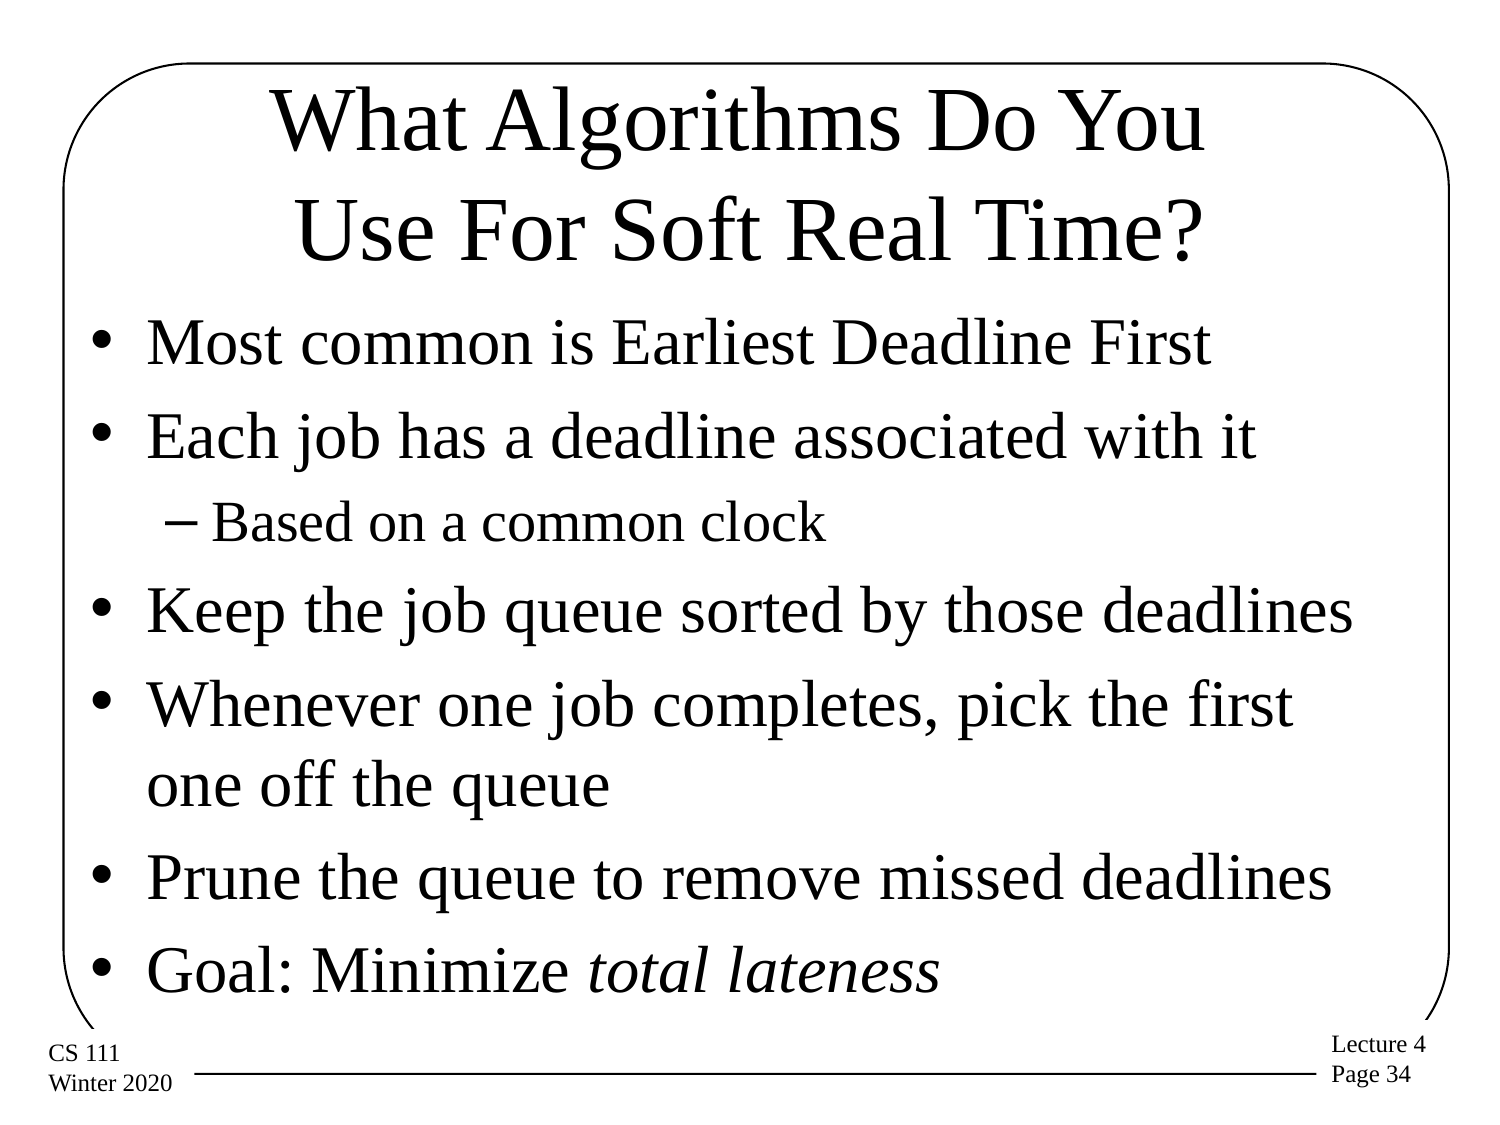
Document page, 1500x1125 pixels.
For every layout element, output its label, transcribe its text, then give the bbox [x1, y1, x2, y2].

list Most common is Earliest Deadline First Each job has a deadline associated with it Based on a common clock Keep the job queue sorted by those deadlines Whenever one job completes, pick the first one off the queue Prune the queue to remove missed deadlines Goal: Minimize total lateness [74, 290, 1426, 1034]
title What Algorithms Do You Use For Soft Real Time? [74, 75, 1426, 264]
